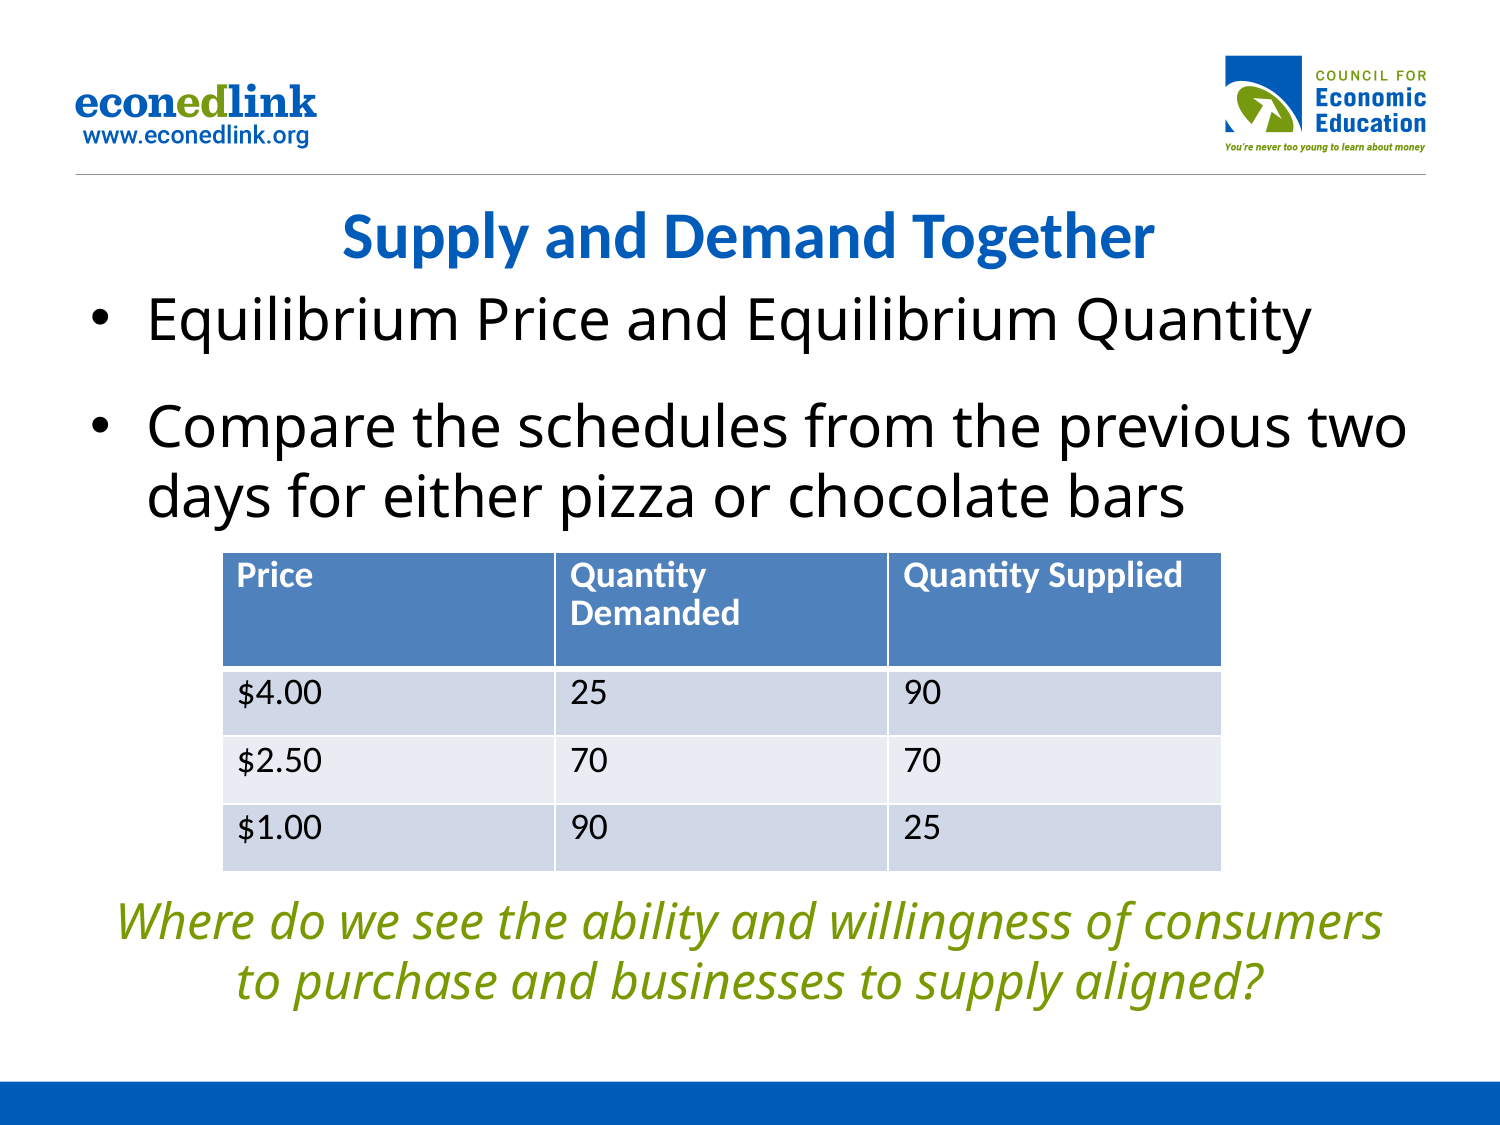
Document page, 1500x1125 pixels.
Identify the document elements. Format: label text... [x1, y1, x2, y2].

table_cell 90 [556, 805, 887, 871]
table_cell 25 [889, 805, 1221, 871]
title Supply and Demand Together [74, 149, 1426, 274]
table_cell 70 [889, 737, 1221, 803]
table_cell 70 [556, 737, 887, 803]
table_cell $4.00 [223, 672, 554, 735]
picture [0, 0, 1500, 1125]
table_cell $1.00 [223, 805, 554, 871]
table_header Quantity Supplied [889, 553, 1221, 666]
table_header Price [223, 553, 554, 666]
table_cell 90 [889, 672, 1221, 735]
list Equilibrium Price and Equilibrium Quantity Compare the schedules from the previous two days for either pizza or chocolate bars Where do we see the ability and willingness of consumers to purchase and businesses to supply aligned? [74, 274, 1426, 1084]
table_header Quantity Demanded [556, 553, 887, 666]
table_cell 25 [556, 672, 887, 735]
table_cell $2.50 [223, 737, 554, 803]
